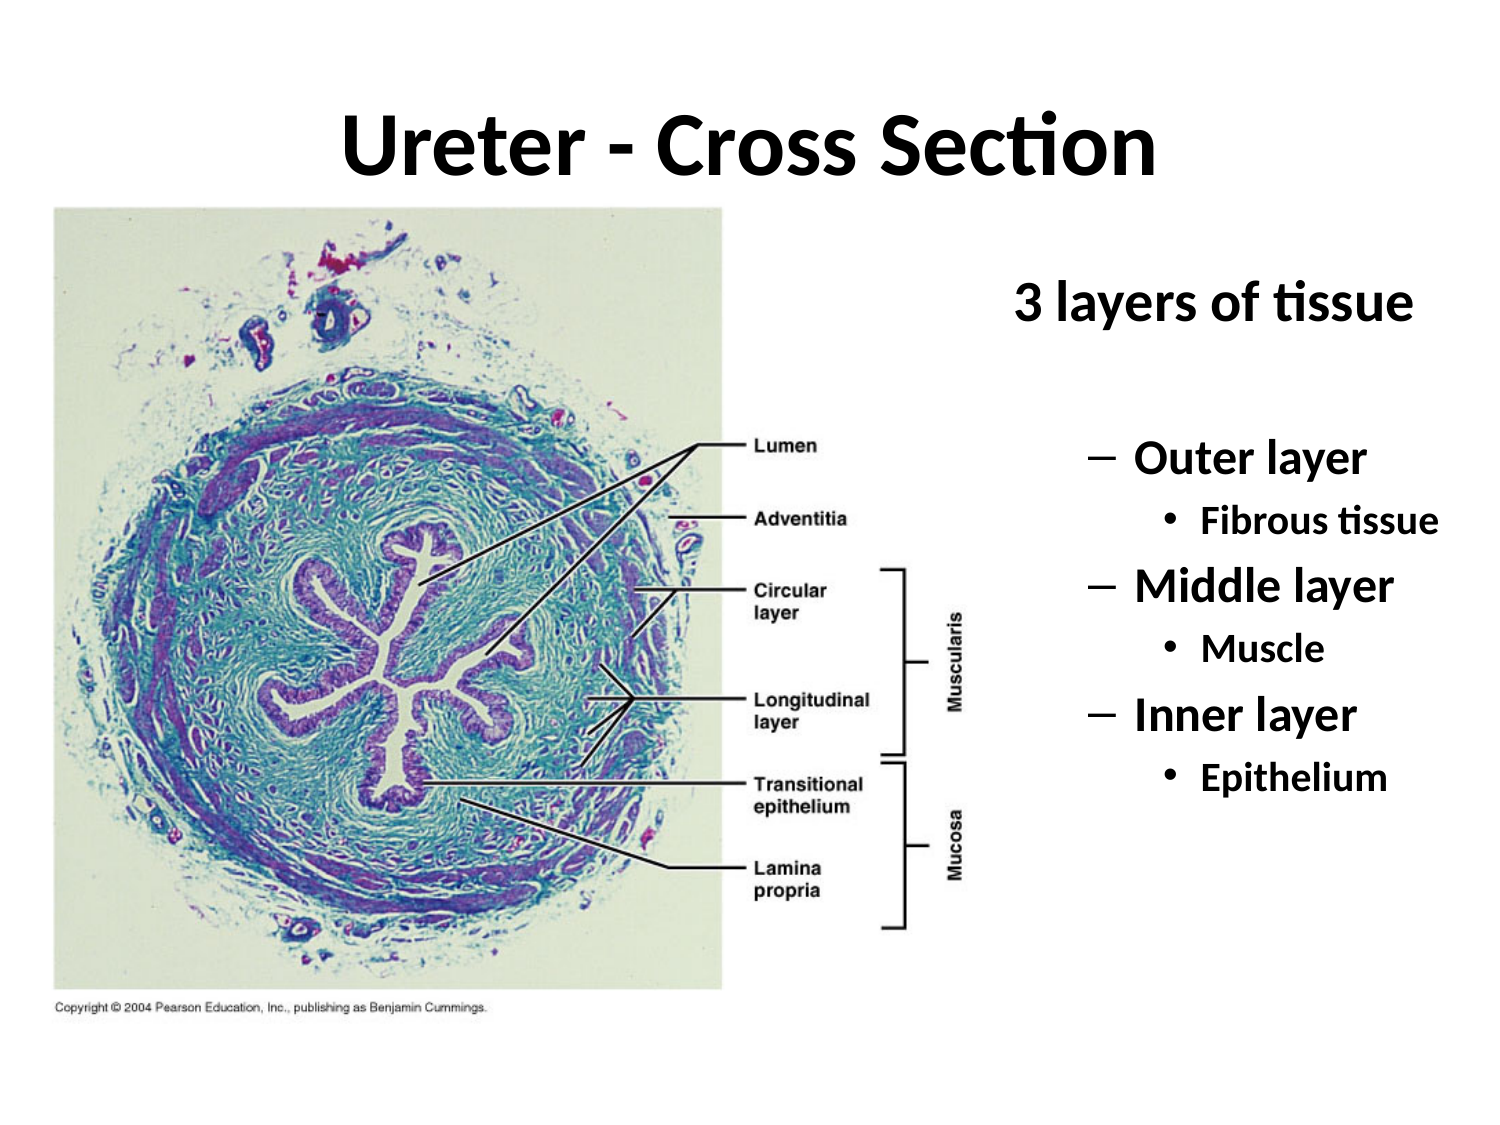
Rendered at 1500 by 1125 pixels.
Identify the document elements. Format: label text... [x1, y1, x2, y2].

list 3 layers of tissue Outer layer Fibrous tissue Middle layer Muscle Inner layer Epithelium [998, 255, 1459, 998]
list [41, 195, 978, 1024]
title Ureter - Cross Section [75, 45, 1425, 233]
